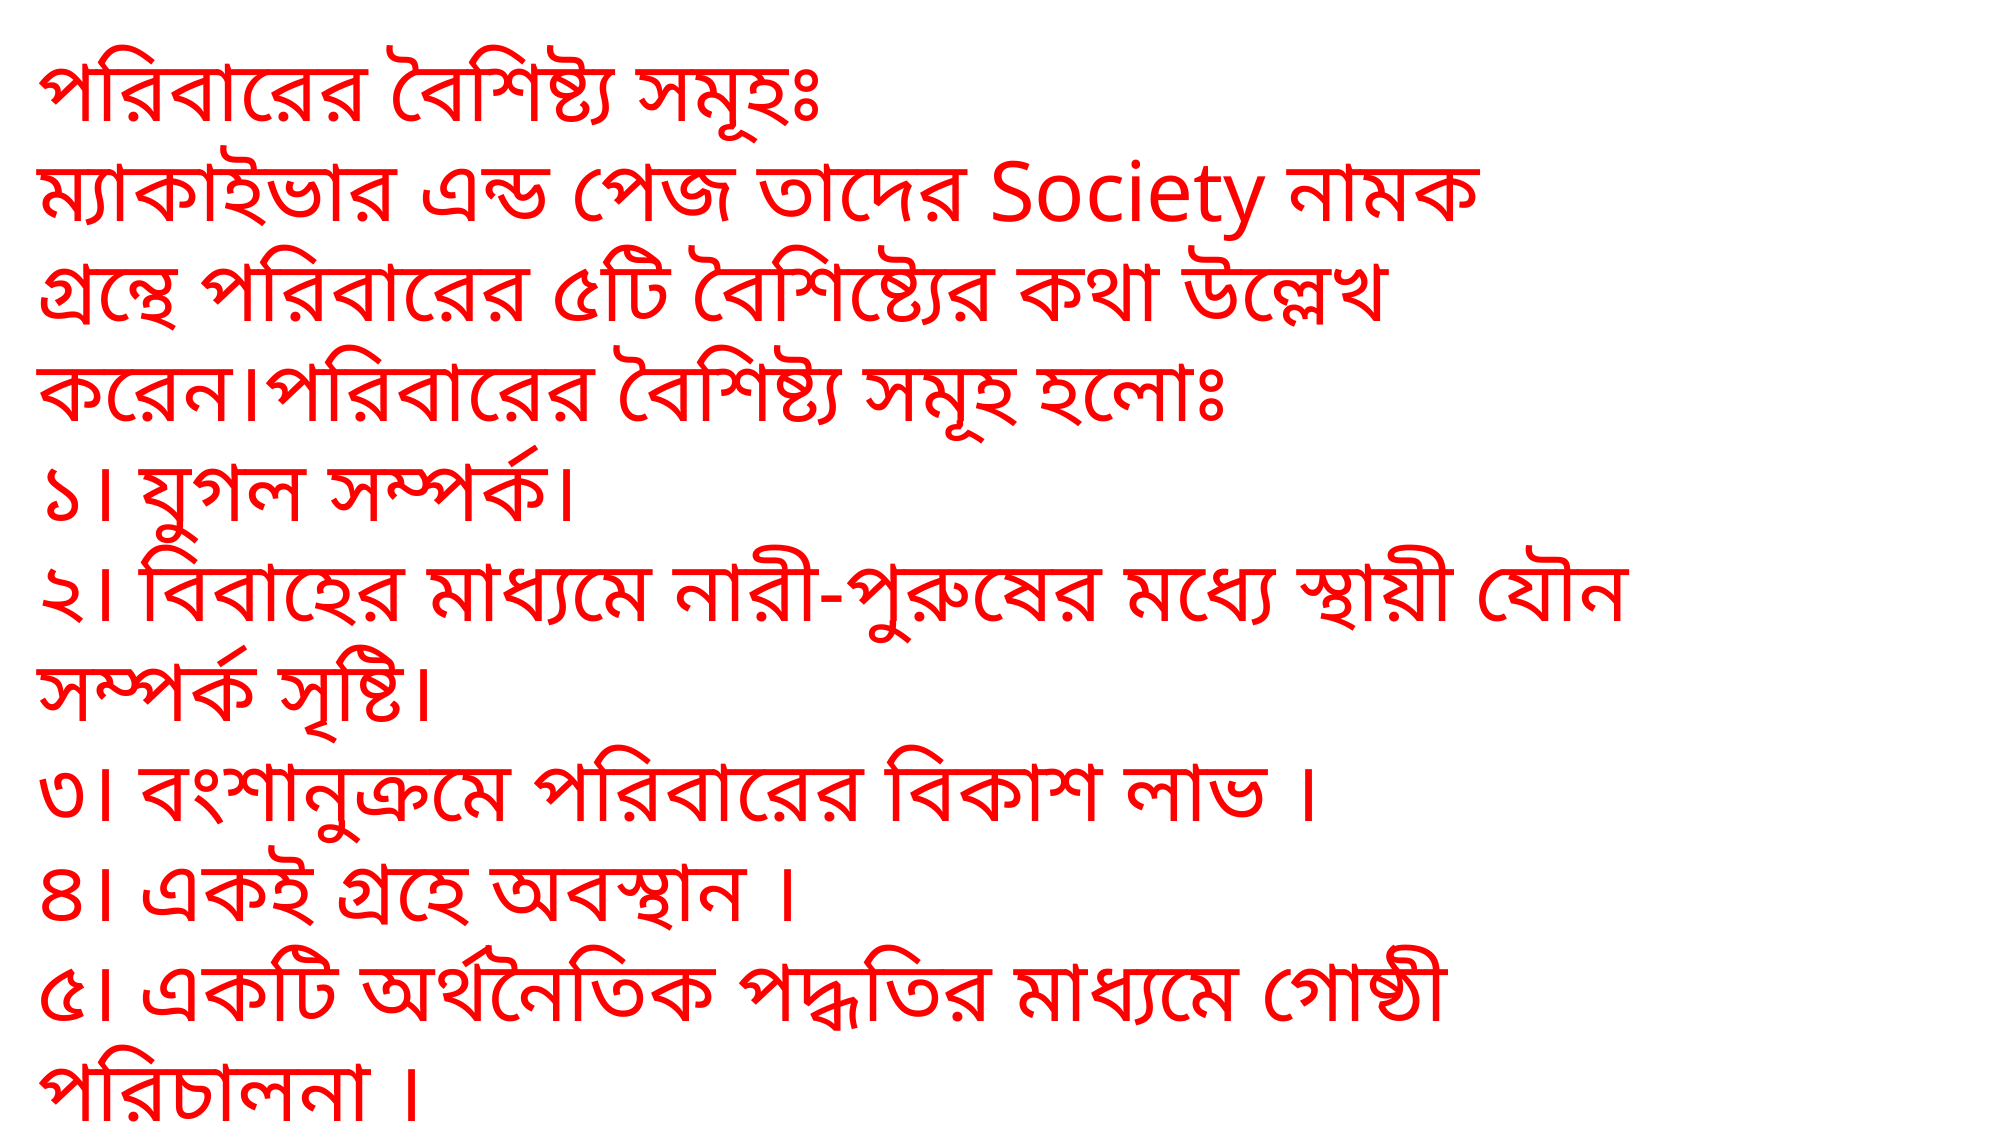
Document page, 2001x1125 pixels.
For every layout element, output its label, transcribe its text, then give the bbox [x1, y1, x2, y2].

text_box পরিবারের বৈশিষ্ট্য সমূহঃ ম্যাকাইভার এন্ড পেজ তাদের Society নামক গ্রন্থে পরিবারের ৫টি বৈশিষ্ট্যের কথা উল্লেখ করেন।পরিবারের বৈশিষ্ট্য সমূহ হলোঃ ১। যুগল সম্পর্ক। ২। বিবাহের মাধ্যমে নারী-পুরুষের মধ্যে স্থায়ী যৌন সম্পর্ক সৃষ্টি। ৩। বংশানুক্রমে পরিবারের বিকাশ লাভ । ৪। একই গ্রহে অবস্থান । ৫। একটি অর্থনৈতিক পদ্ধতির মাধ্যমে গোষ্ঠী পরিচালনা । [22, 30, 1653, 1125]
